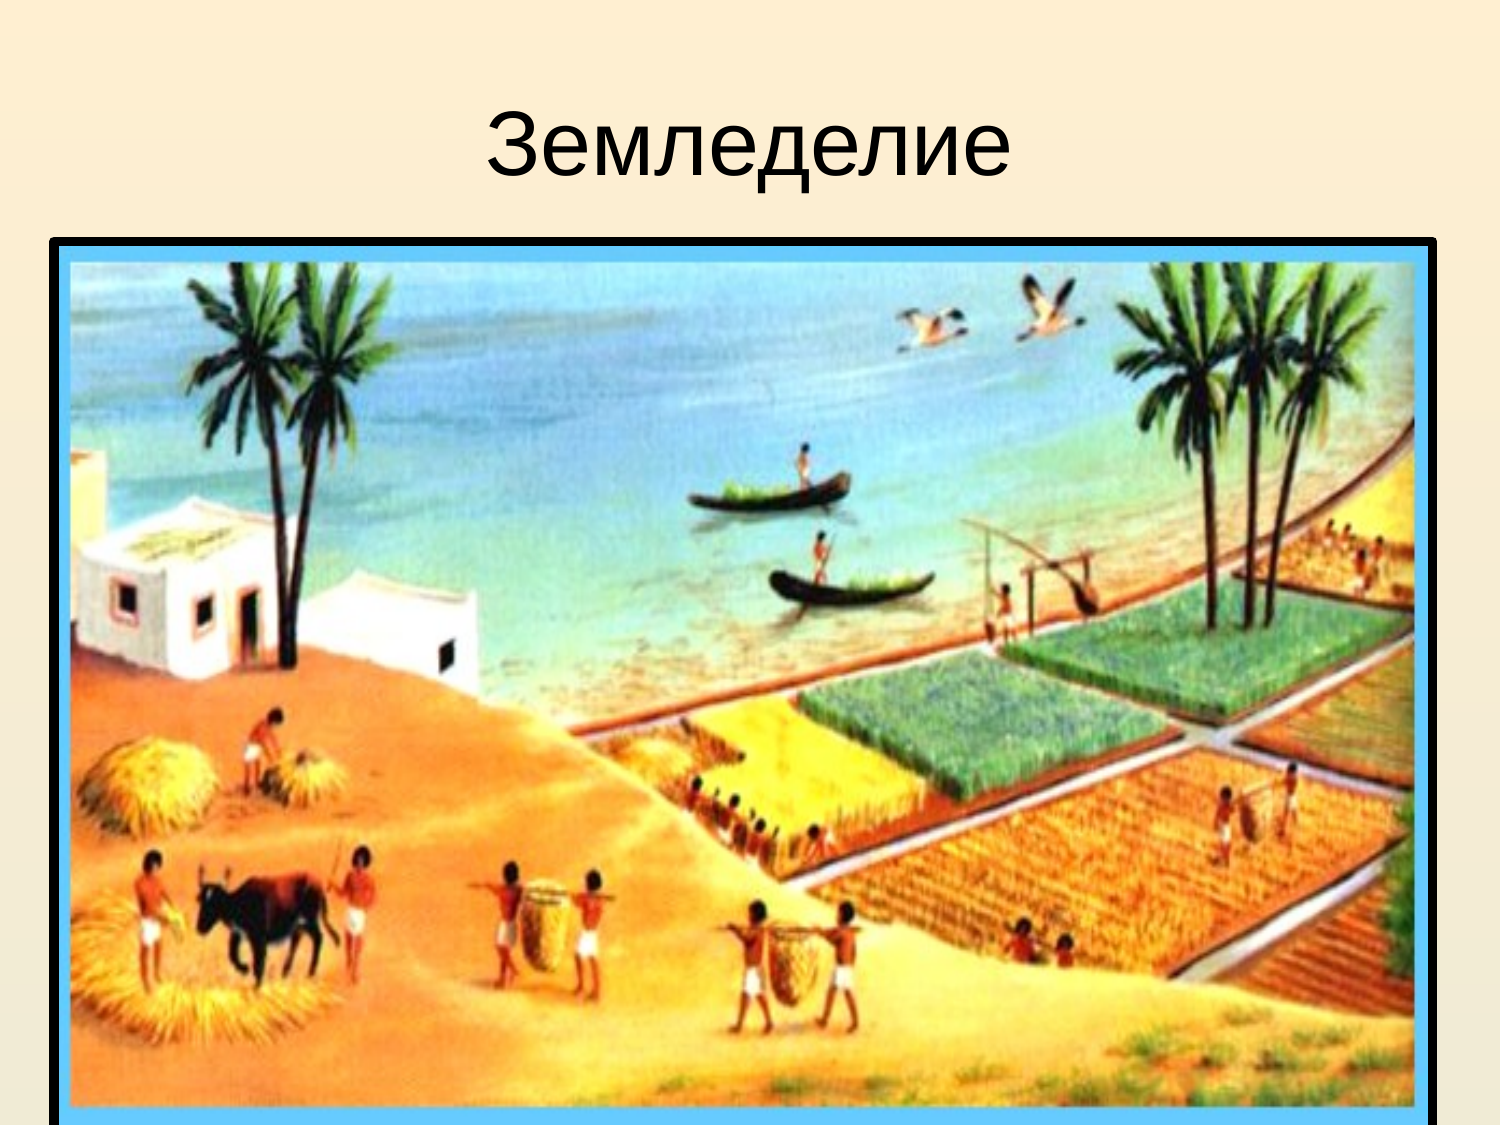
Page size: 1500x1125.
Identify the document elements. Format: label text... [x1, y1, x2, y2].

title Земледелие [75, 45, 1425, 233]
picture [58, 245, 1429, 1125]
